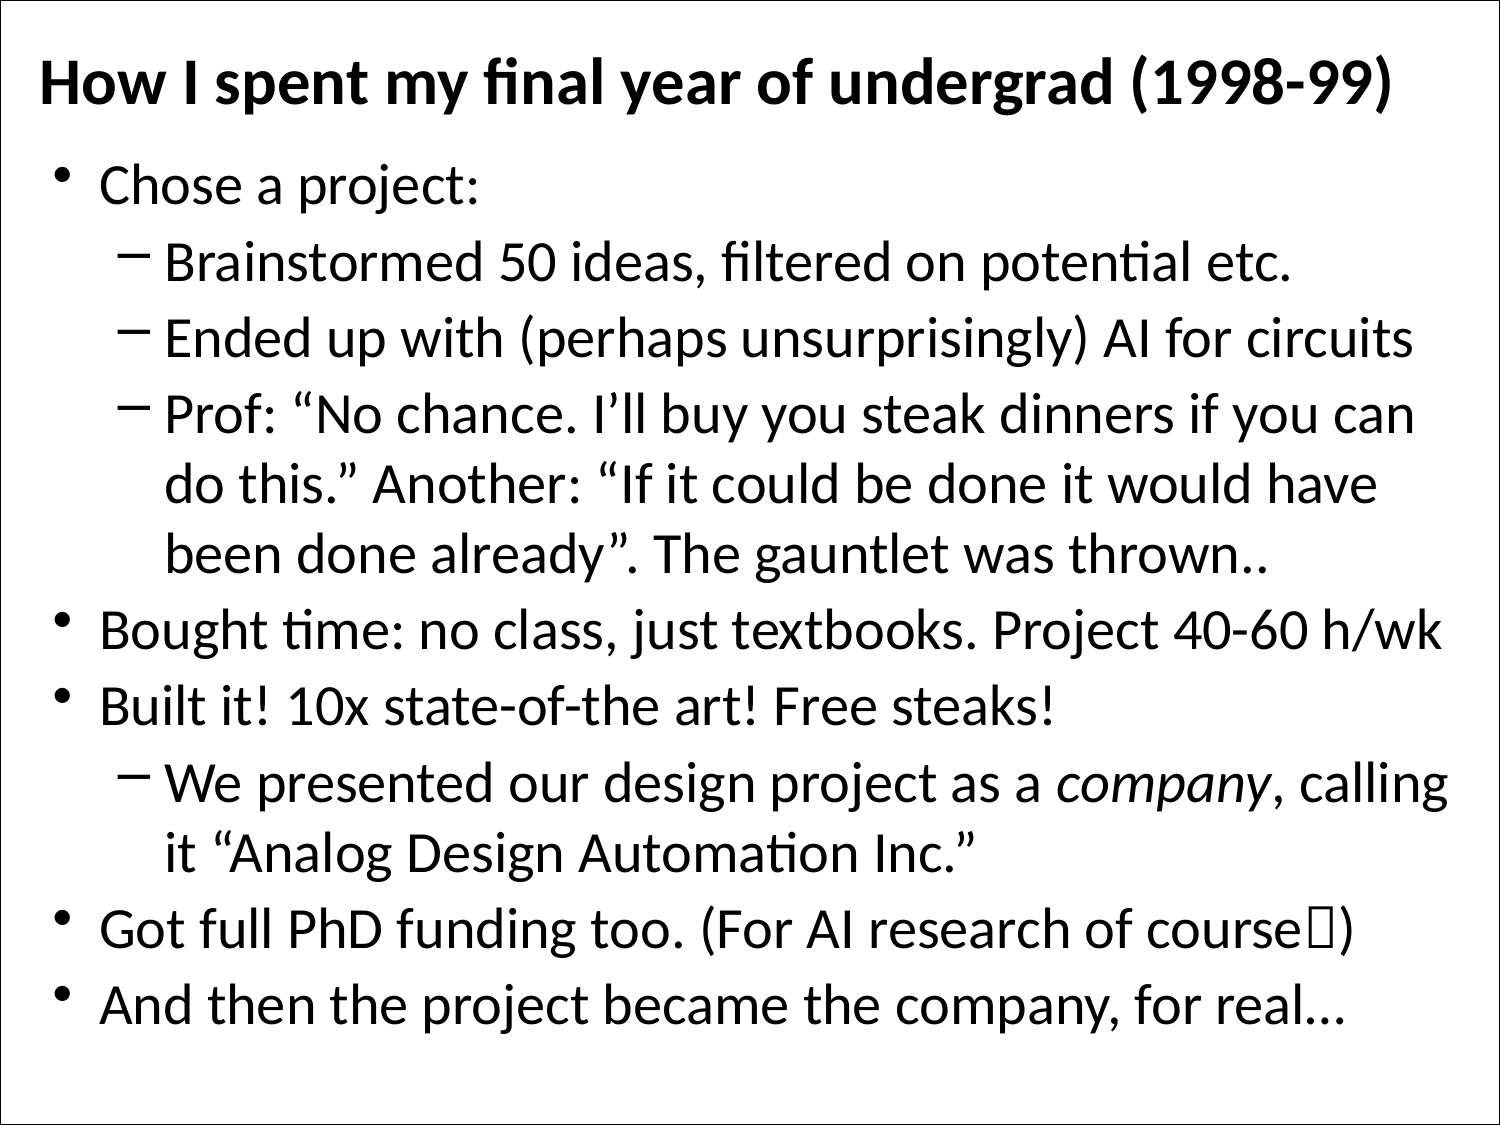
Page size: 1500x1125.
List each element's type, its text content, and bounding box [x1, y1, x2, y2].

list Chose a project: Brainstormed 50 ideas, filtered on potential etc. Ended up with (perhaps unsurprisingly) AI for circuits Prof: “No chance. I’ll buy you steak dinners if you can do this.” Another: “If it could be done it would have been done already”. The gauntlet was thrown.. Bought time: no class, just textbooks. Project 40-60 h/wk Built it! 10x state-of-the art! Free steaks! We presented our design project as a company, calling it “Analog Design Automation Inc.” Got full PhD funding too. (For AI research of course) And then the project became the company, for real… [37, 164, 1494, 1125]
text_box How I spent my final year of undergrad (1998-99) [24, 1, 1500, 164]
